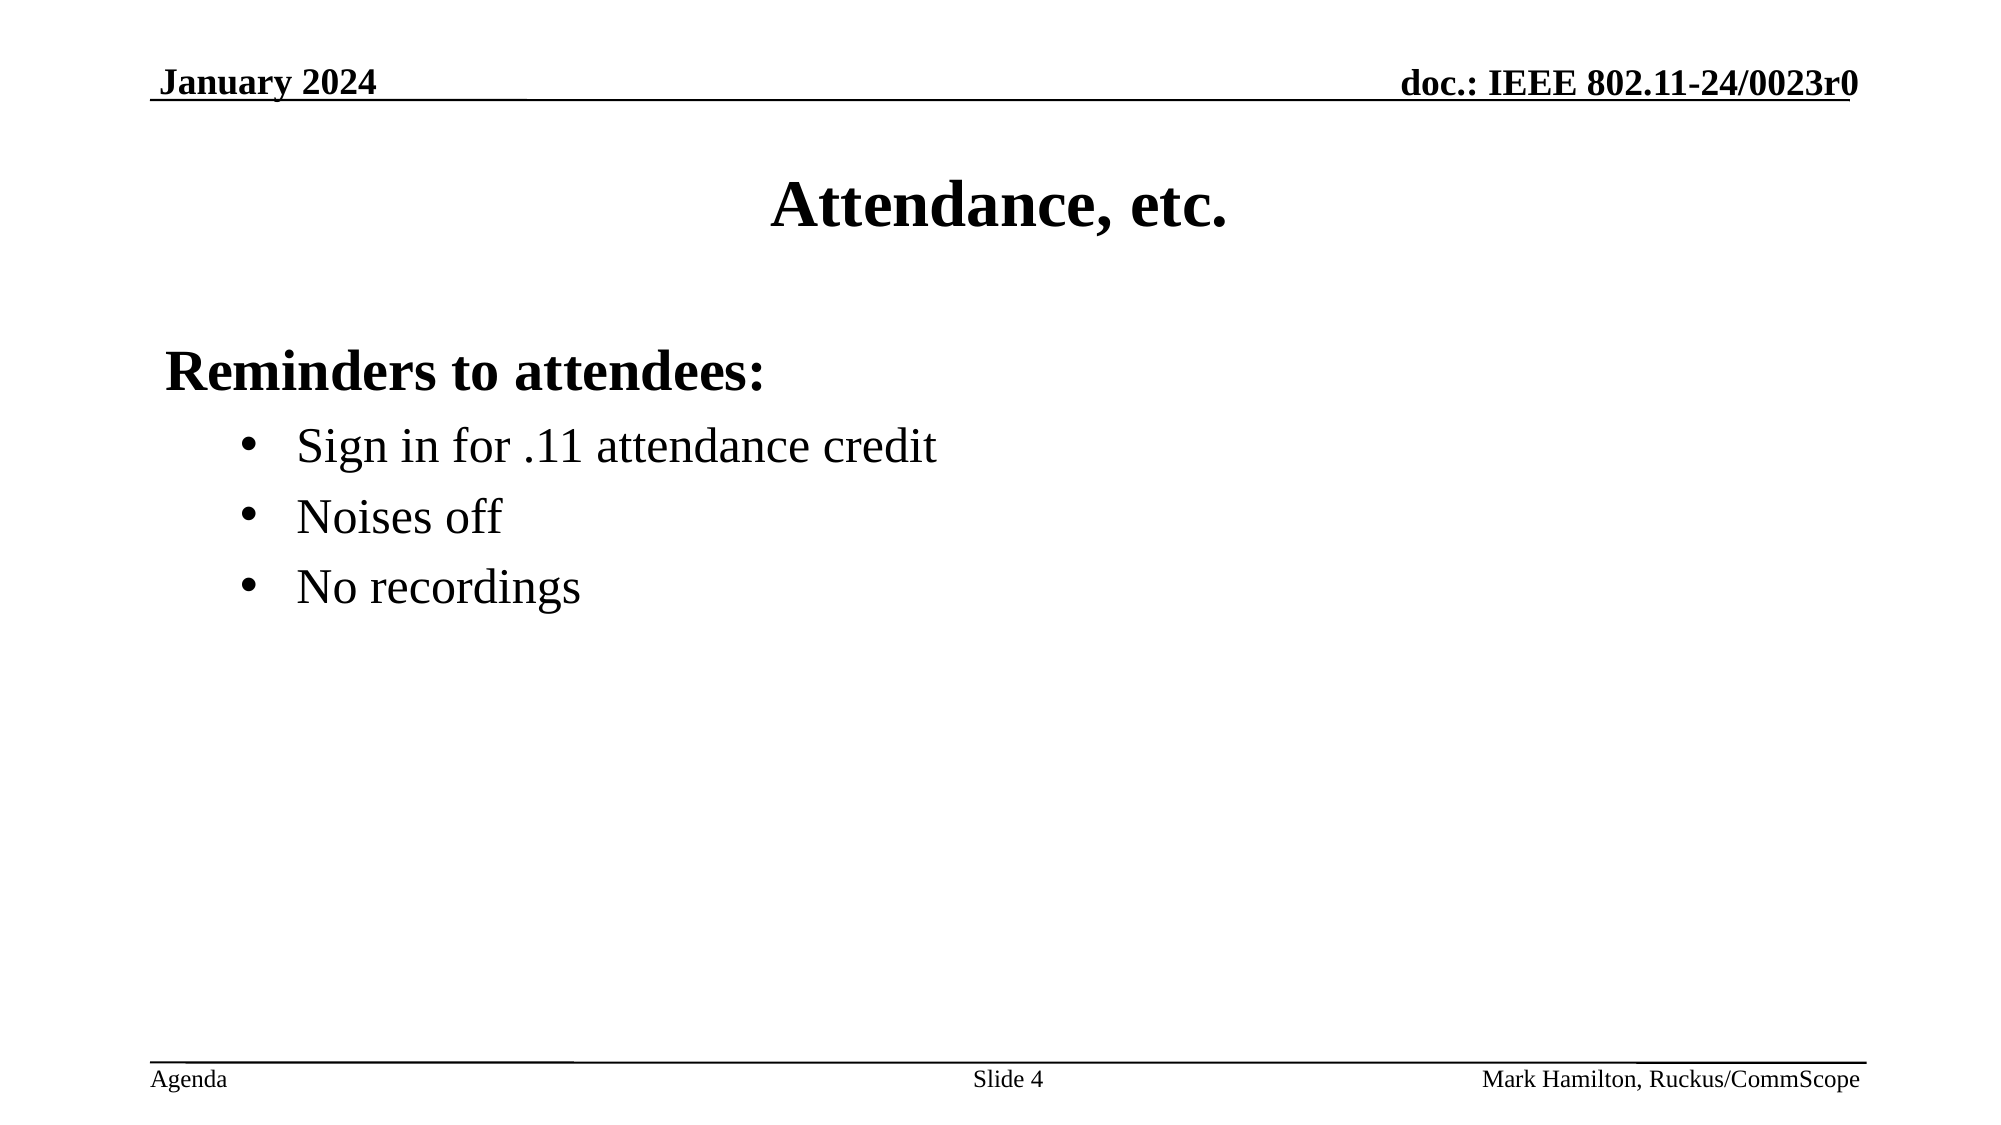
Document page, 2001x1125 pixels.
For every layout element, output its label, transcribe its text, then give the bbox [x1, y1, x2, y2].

title Attendance, etc. [149, 112, 1850, 288]
slide_number Slide 4 [950, 1061, 1067, 1123]
list Reminders to attendees: Sign in for .11 attendance credit Noises off No recordings [149, 324, 1850, 1000]
